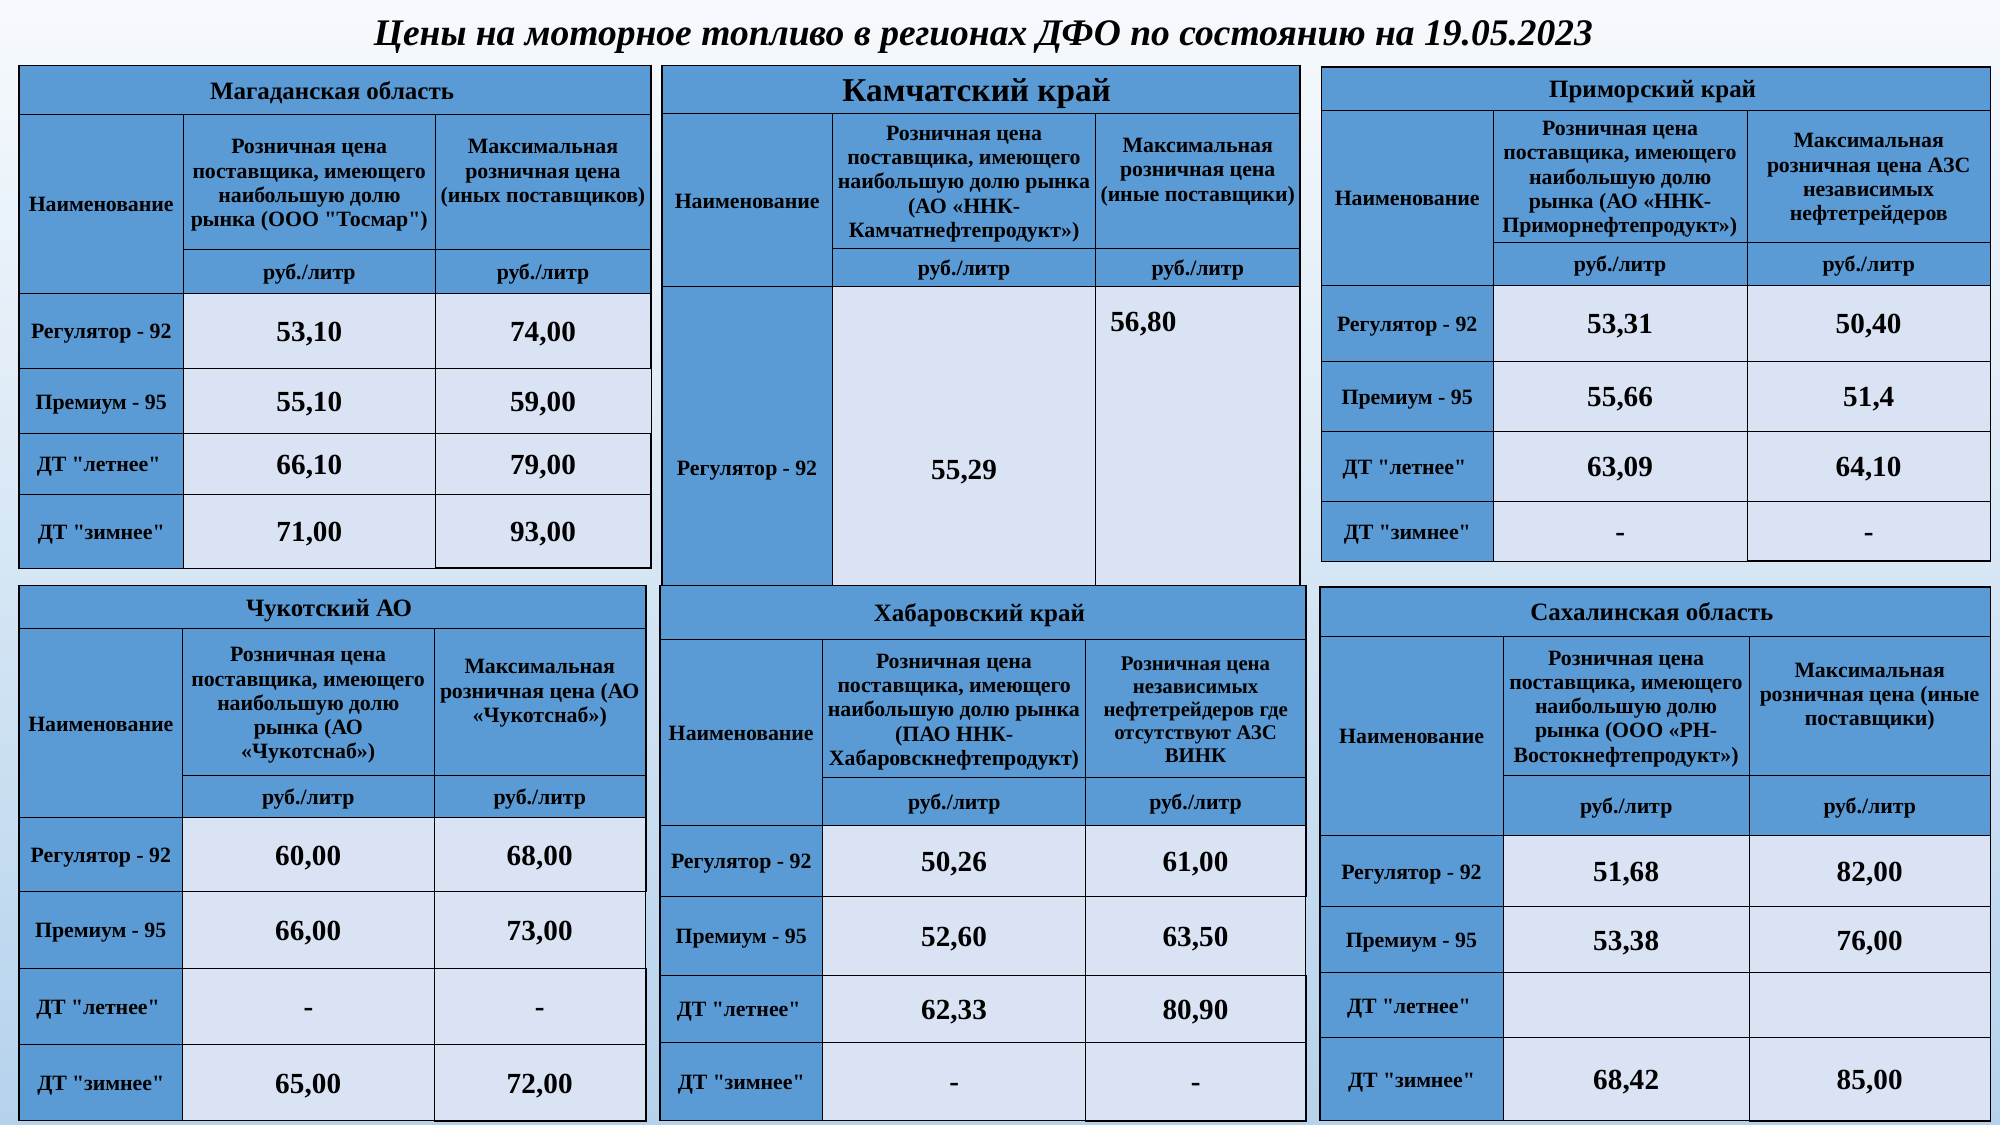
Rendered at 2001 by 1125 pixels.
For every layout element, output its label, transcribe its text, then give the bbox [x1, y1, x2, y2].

table_cell 79,00 [436, 434, 650, 494]
table_cell Регулятор - 92 [1321, 836, 1503, 906]
table_cell 56,80 [1096, 287, 1299, 585]
table_cell Максимальная розничная цена (АО «Чукотснаб») [435, 629, 645, 775]
table_cell Регулятор - 92 [20, 294, 183, 368]
table_cell ДТ "зимнее" [20, 1045, 182, 1120]
table_header Приморский край [1322, 68, 1990, 110]
table_header Сахалинская область [1321, 588, 1990, 636]
table_cell Максимальная розничная цена (иные поставщики) [1750, 637, 1990, 775]
table_cell ДТ "летнее" [661, 976, 822, 1042]
table_header Хабаровский край [661, 586, 1305, 639]
table_cell руб./литр [833, 249, 1095, 286]
table_cell руб./литр [1494, 243, 1747, 285]
text_box Цены на моторное топливо в регионах ДФО по состоянию на 19.05.2023 [177, 0, 1791, 61]
table_cell руб./литр [1504, 776, 1749, 835]
table_cell - [1494, 502, 1747, 561]
table_cell 68,00 [435, 818, 645, 891]
table_cell 63,50 [1086, 897, 1305, 975]
table_cell руб./литр [184, 250, 435, 293]
table_cell - [823, 1043, 1085, 1120]
table_cell 85,00 [1750, 1038, 1990, 1120]
table_cell Наименование [20, 115, 183, 293]
table_cell 76,00 [1750, 907, 1990, 972]
table_cell Наименование [1321, 637, 1503, 835]
table_cell 55,29 [833, 287, 1095, 585]
table_cell Максимальная розничная цена (иных поставщиков) [436, 115, 650, 249]
table_cell 65,00 [183, 1045, 434, 1120]
table_cell Наименование [20, 629, 182, 817]
table_cell 80,90 [1086, 976, 1305, 1042]
table_cell ДТ "зимнее" [1322, 502, 1493, 561]
table_cell 74,00 [436, 294, 650, 368]
table_cell 63,09 [1494, 432, 1747, 501]
table_cell Розничная цена поставщика, имеющего наибольшую долю рынка (АО «Чукотснаб») [183, 629, 434, 775]
table_cell - [183, 969, 434, 1044]
table_cell 66,10 [184, 434, 435, 494]
table_cell руб./литр [1086, 778, 1305, 825]
table_cell руб./литр [1750, 776, 1990, 835]
table_cell руб./литр [1748, 243, 1990, 285]
table_cell 51,4 [1748, 362, 1990, 431]
table_cell 55,10 [184, 369, 435, 433]
table_cell 52,60 [823, 897, 1085, 975]
table_cell ДТ "летнее" [1322, 432, 1493, 501]
table_cell Регулятор - 92 [1322, 286, 1493, 361]
table_cell руб./литр [436, 250, 650, 293]
table_cell Розничная цена поставщика, имеющего наибольшую долю рынка (ООО «РН-Востокнефтепродукт») [1504, 637, 1749, 775]
table_cell - [1748, 502, 1990, 560]
table_cell Розничная цена поставщика, имеющего наибольшую долю рынка (АО «ННК-Приморнефтепродукт») [1494, 111, 1747, 242]
table_cell 59,00 [436, 369, 651, 433]
title [137, 59, 1863, 245]
table_cell руб./литр [435, 776, 645, 817]
table_cell Премиум - 95 [20, 892, 182, 968]
table_cell ДТ "летнее" [1321, 973, 1503, 1037]
table_cell Регулятор - 92 [663, 287, 832, 585]
table_cell 50,40 [1748, 286, 1990, 361]
table_cell 72,00 [435, 1045, 645, 1120]
table_cell 53,31 [1494, 286, 1747, 361]
table_cell Премиум - 95 [661, 897, 822, 975]
table_cell ДТ "зимнее" [1321, 1038, 1503, 1120]
table_cell Регулятор - 92 [20, 818, 182, 891]
table_cell 60,00 [183, 818, 434, 891]
table_cell ДТ "зимнее" [20, 495, 183, 568]
table_cell 51,68 [1504, 836, 1749, 906]
table_cell 50,26 [823, 826, 1085, 896]
table_cell 62,33 [823, 976, 1085, 1042]
table_cell Премиум - 95 [1321, 907, 1503, 972]
table_cell 73,00 [435, 892, 645, 968]
table_cell 71,00 [184, 495, 435, 568]
table_cell 64,10 [1748, 432, 1990, 501]
table_cell Максимальная розничная цена АЗС независимых нефтетрейдеров [1748, 111, 1990, 242]
table_header Чукотский АО [20, 586, 645, 628]
table_cell руб./литр [823, 778, 1085, 825]
table_cell Максимальная розничная цена (иные поставщики) [1096, 114, 1299, 248]
table_cell руб./литр [1096, 249, 1299, 286]
table_cell Премиум - 95 [20, 369, 183, 433]
table_cell - [435, 969, 645, 1044]
table_cell ДТ "зимнее" [661, 1043, 822, 1120]
table_cell Розничная цена поставщика, имеющего наибольшую долю рынка (АО «ННК-Камчатнефтепродукт») [833, 114, 1095, 248]
table_cell 53,10 [184, 294, 435, 368]
table_cell ДТ "летнее" [20, 434, 183, 494]
table_cell Розничная цена независимых нефтетрейдеров где отсутствуют АЗС ВИНК [1086, 640, 1305, 777]
table_cell 66,00 [183, 892, 434, 968]
table_cell 68,42 [1504, 1038, 1749, 1120]
table_cell Премиум - 95 [1322, 362, 1493, 431]
table_cell 53,38 [1504, 907, 1749, 972]
table_cell 55,66 [1494, 362, 1747, 431]
table_cell [1750, 973, 1990, 1037]
table_cell 61,00 [1086, 826, 1305, 896]
table_cell - [1086, 1043, 1305, 1120]
table_cell 93,00 [436, 495, 650, 567]
table_header Камчатский край [663, 66, 1299, 113]
table_cell 82,00 [1750, 836, 1990, 906]
table_cell руб./литр [183, 776, 434, 817]
table_cell ДТ "летнее" [20, 969, 182, 1044]
table_cell Наименование [661, 640, 822, 825]
table_cell Розничная цена поставщика, имеющего наибольшую долю рынка (ООО "Тосмар") [184, 115, 435, 249]
table_header Магаданская область [20, 66, 650, 114]
table_cell [1504, 973, 1749, 1037]
table_cell Розничная цена поставщика, имеющего наибольшую долю рынка (ПАО ННК-Хабаровскнефтепродукт) [823, 640, 1085, 777]
table_cell Регулятор - 92 [661, 826, 822, 896]
table_cell Наименование [663, 114, 832, 286]
table_cell Наименование [1322, 111, 1493, 285]
